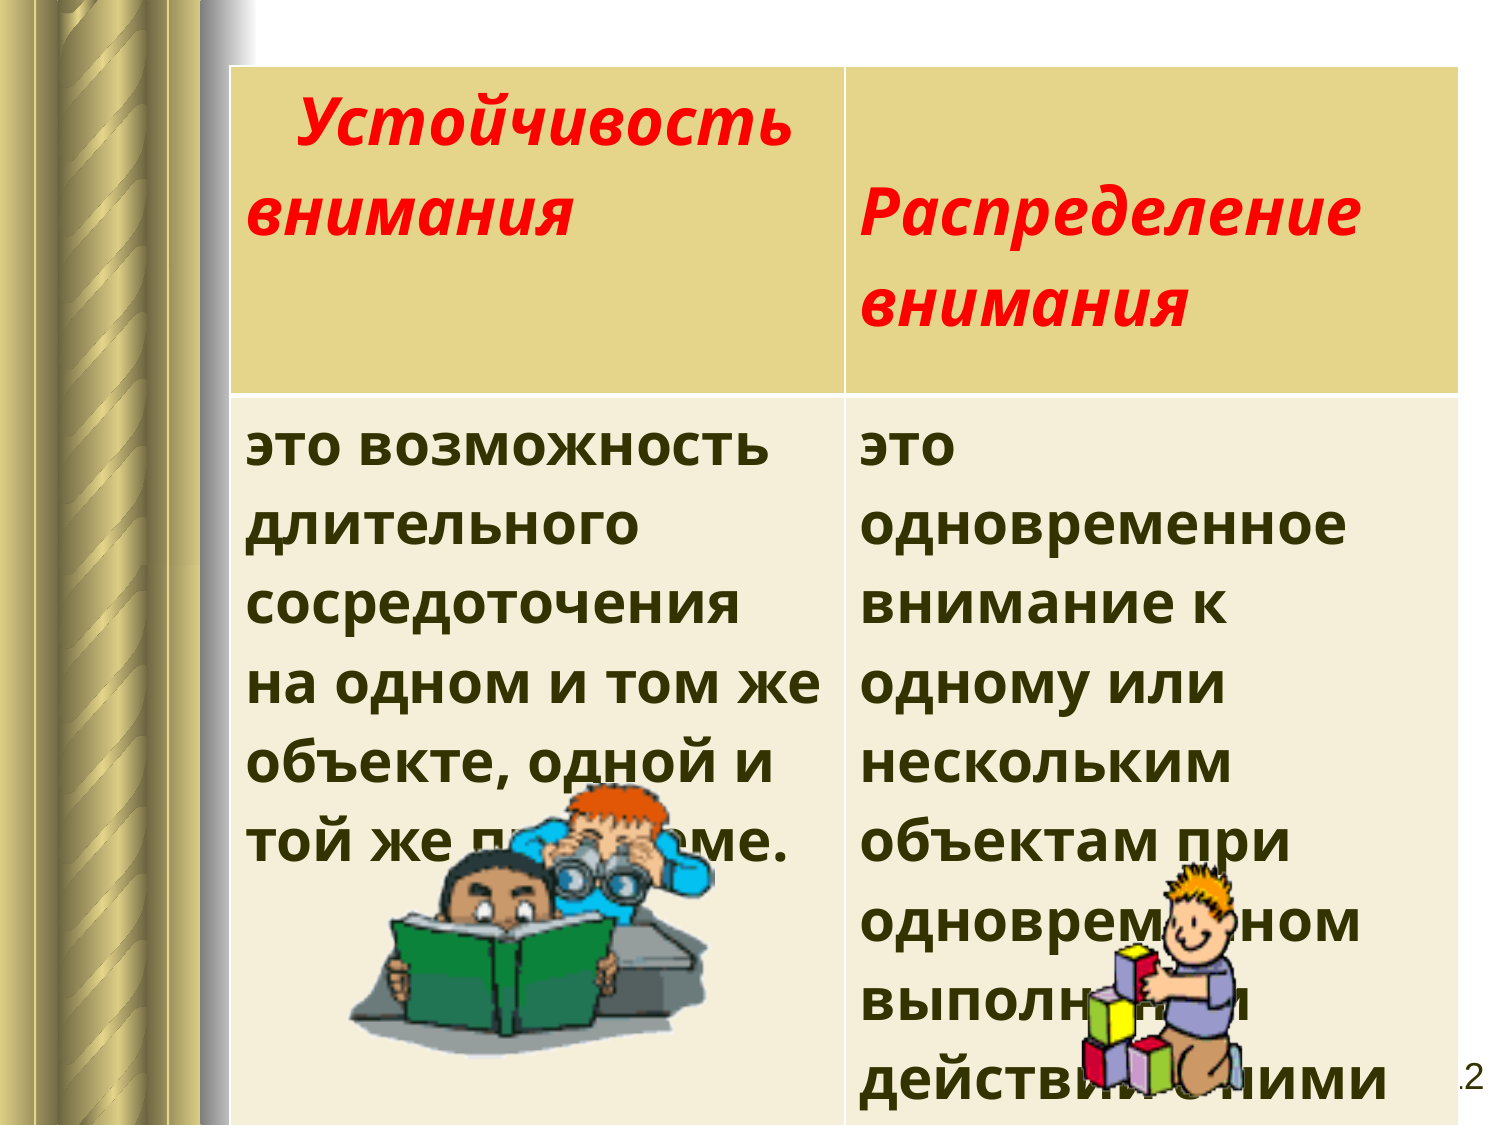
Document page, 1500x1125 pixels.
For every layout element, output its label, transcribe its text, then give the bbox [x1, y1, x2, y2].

picture [1080, 857, 1247, 1100]
slide_number 12 [1187, 1037, 1500, 1113]
table_cell это одновременное внимание к одному или нескольким объектам при одновременном выполнении действий с ними или наблюдений за ними. [846, 398, 1458, 1125]
table_header Распределение внимания [846, 67, 1458, 393]
table_cell это возможность длительного сосредоточения на одном и том же объекте, одной и той же проблеме. [231, 398, 844, 1125]
table_header Устойчивость внимания [231, 67, 844, 393]
picture [348, 782, 715, 1059]
